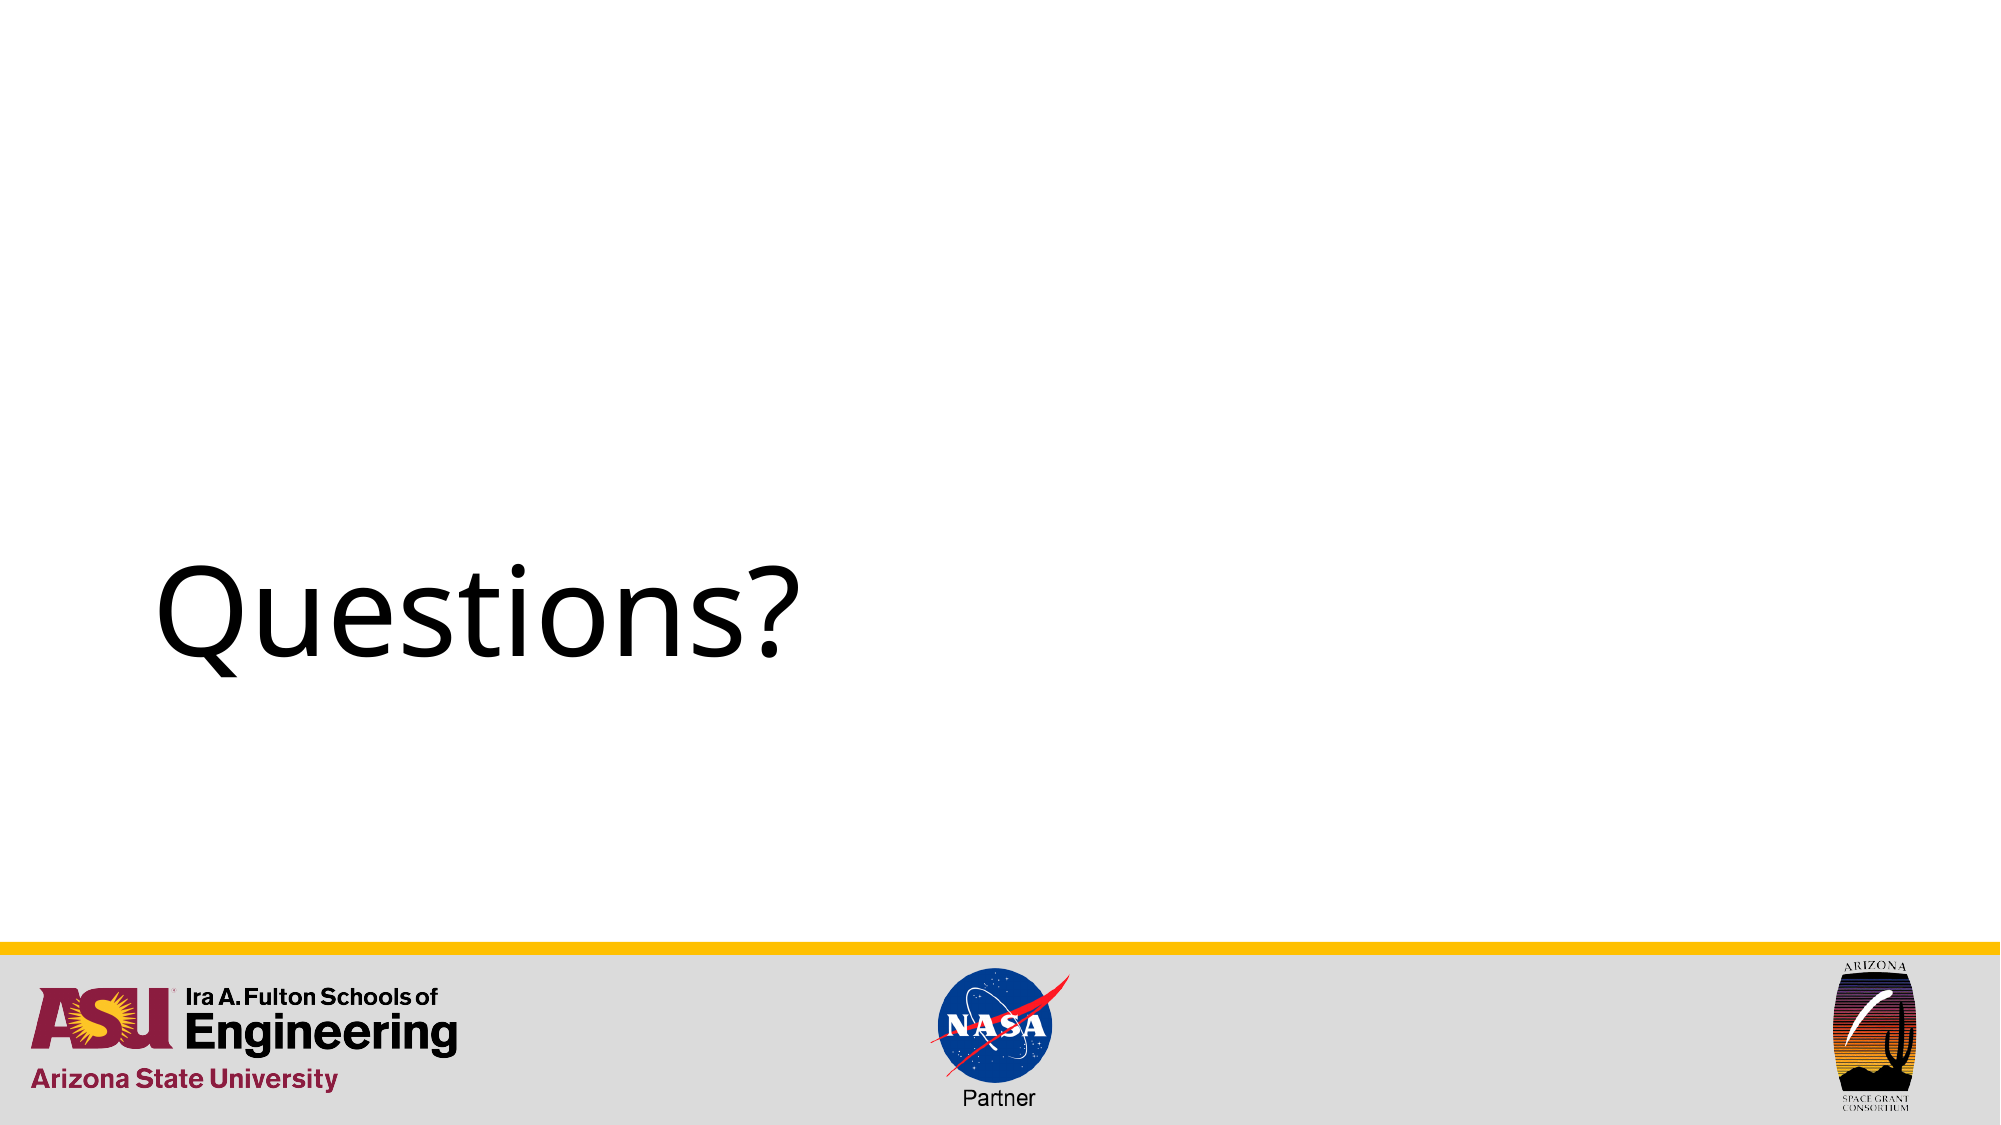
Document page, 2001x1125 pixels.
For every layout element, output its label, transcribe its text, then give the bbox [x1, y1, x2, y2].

picture [1814, 953, 1935, 1115]
title Questions? [137, 223, 1863, 692]
picture [0, 957, 487, 1119]
text_box [0, 941, 2000, 956]
text_box [0, 956, 2000, 1125]
picture [930, 967, 1070, 1115]
